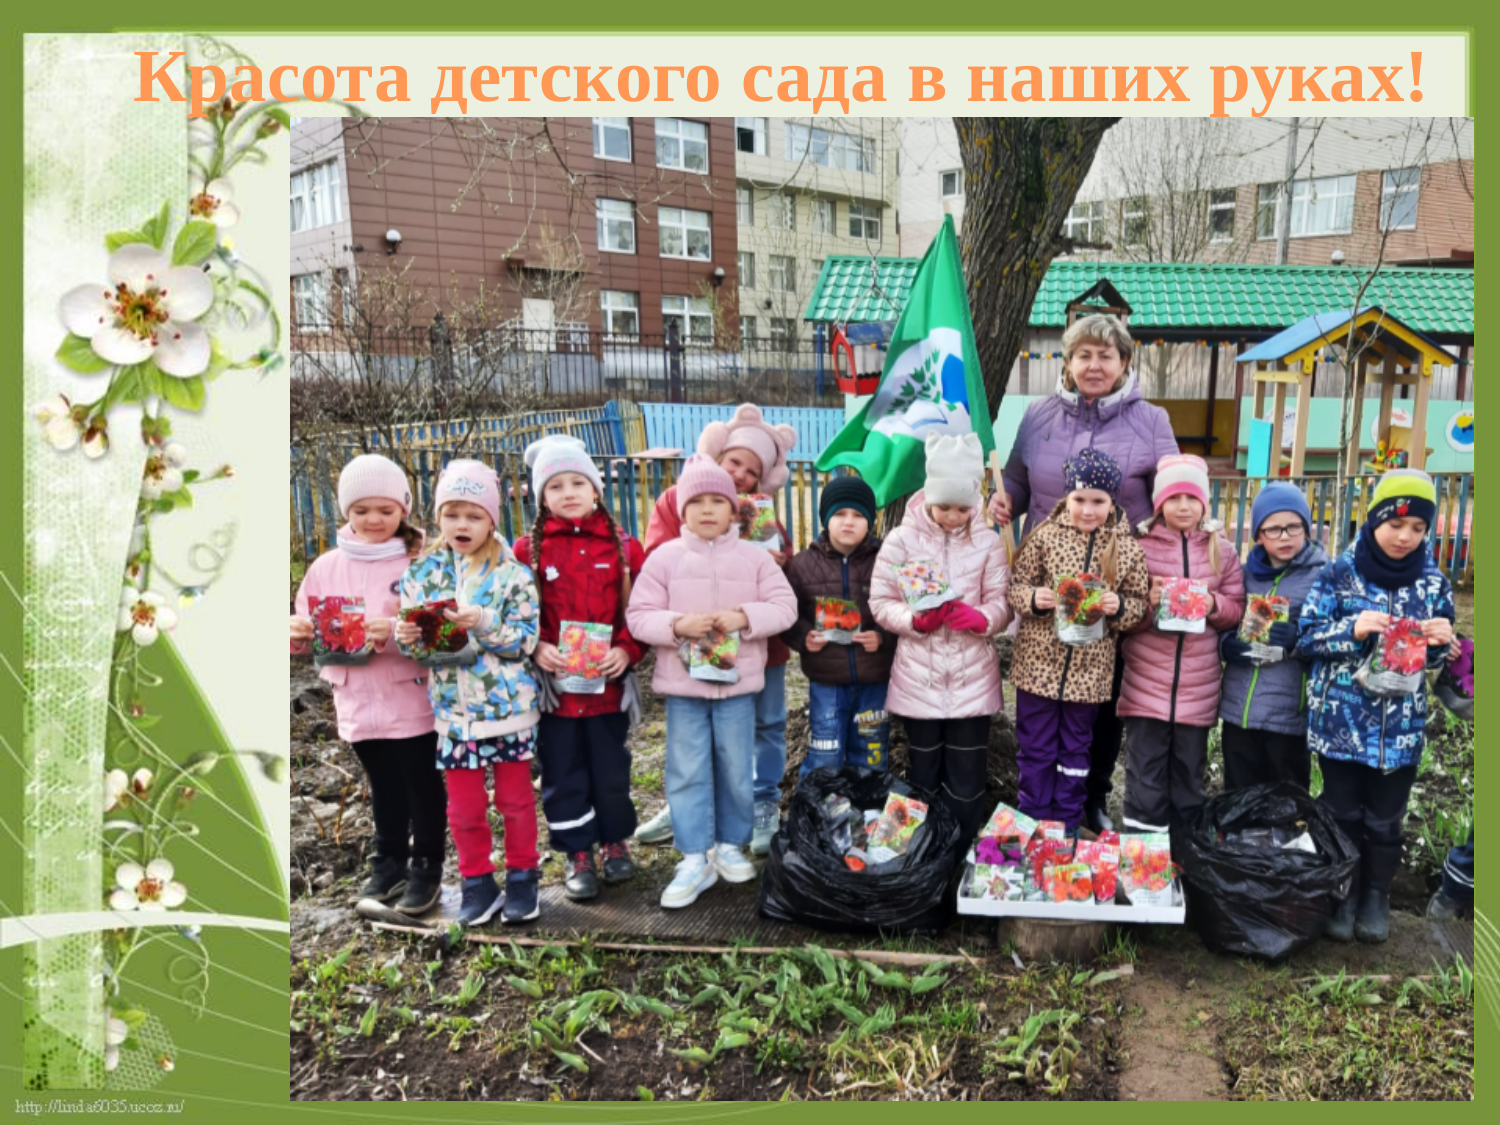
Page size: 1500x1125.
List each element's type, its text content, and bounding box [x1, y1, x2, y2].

picture [0, 0, 1500, 1125]
text_box Красота детского сада в наших руках! [118, 19, 1446, 125]
